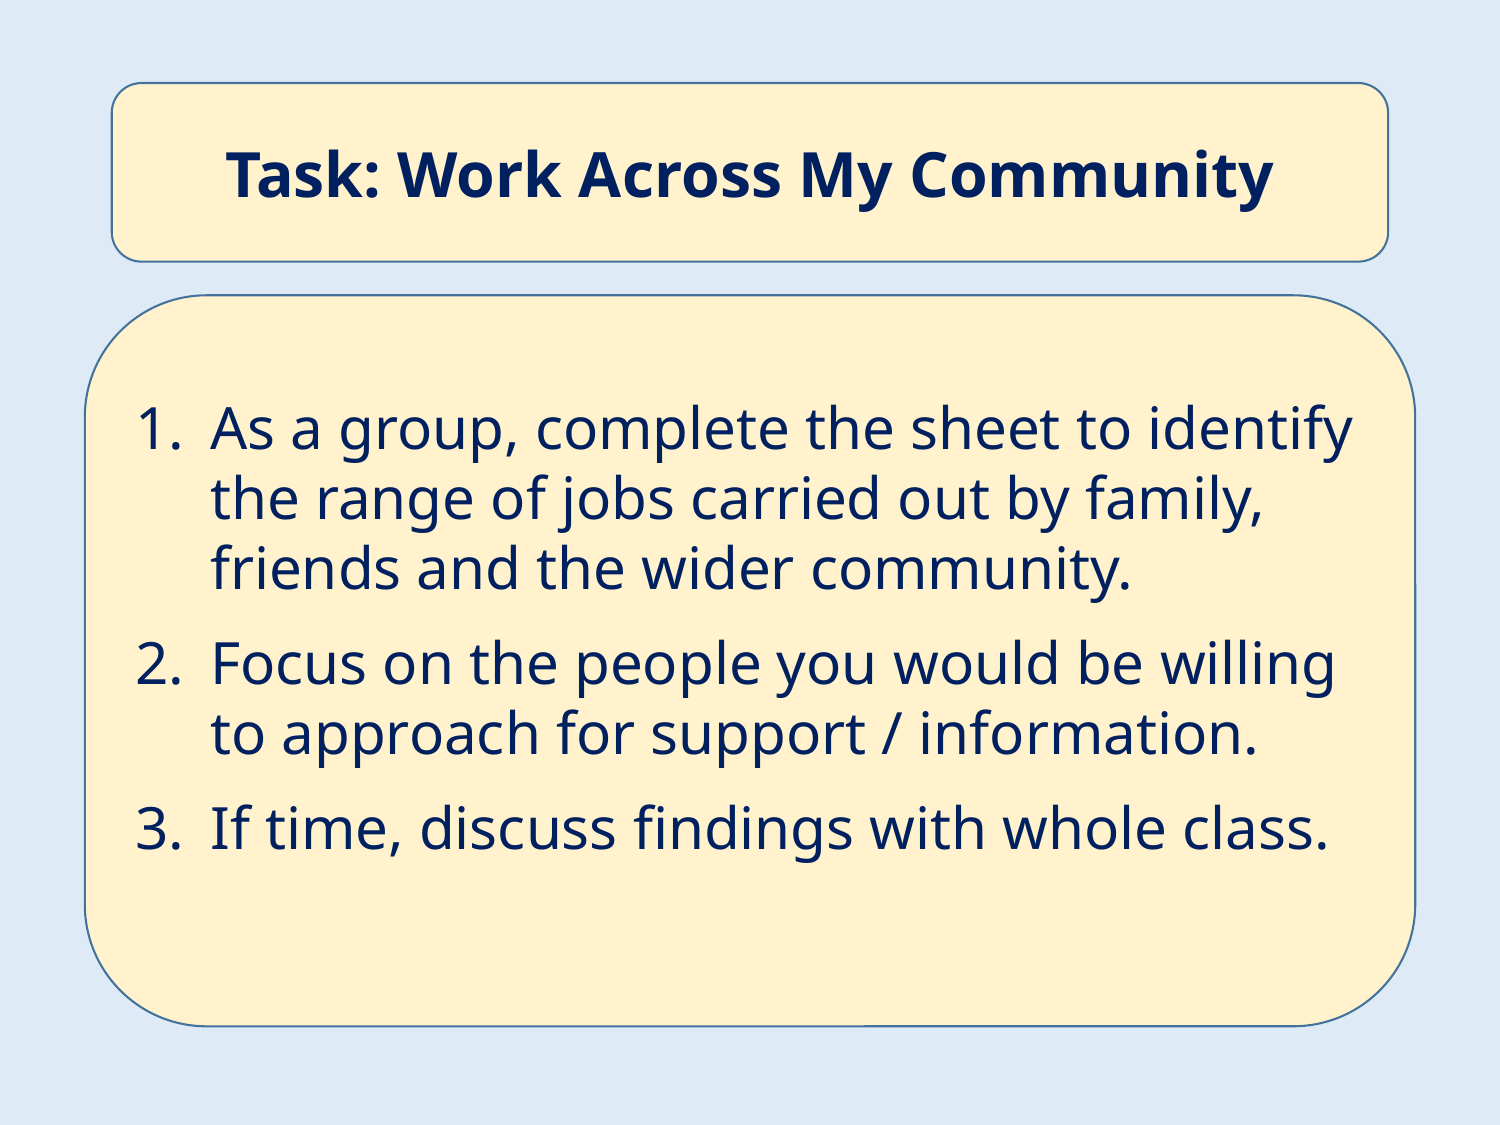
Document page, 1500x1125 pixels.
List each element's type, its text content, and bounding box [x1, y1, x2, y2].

text_box As a group, complete the sheet to identify the range of jobs carried out by family, friends and the wider community. Focus on the people you would be willing to approach for support / information. If time, discuss findings with whole class. [83, 294, 1417, 1028]
text_box Task: Work Across My Community [110, 81, 1390, 263]
